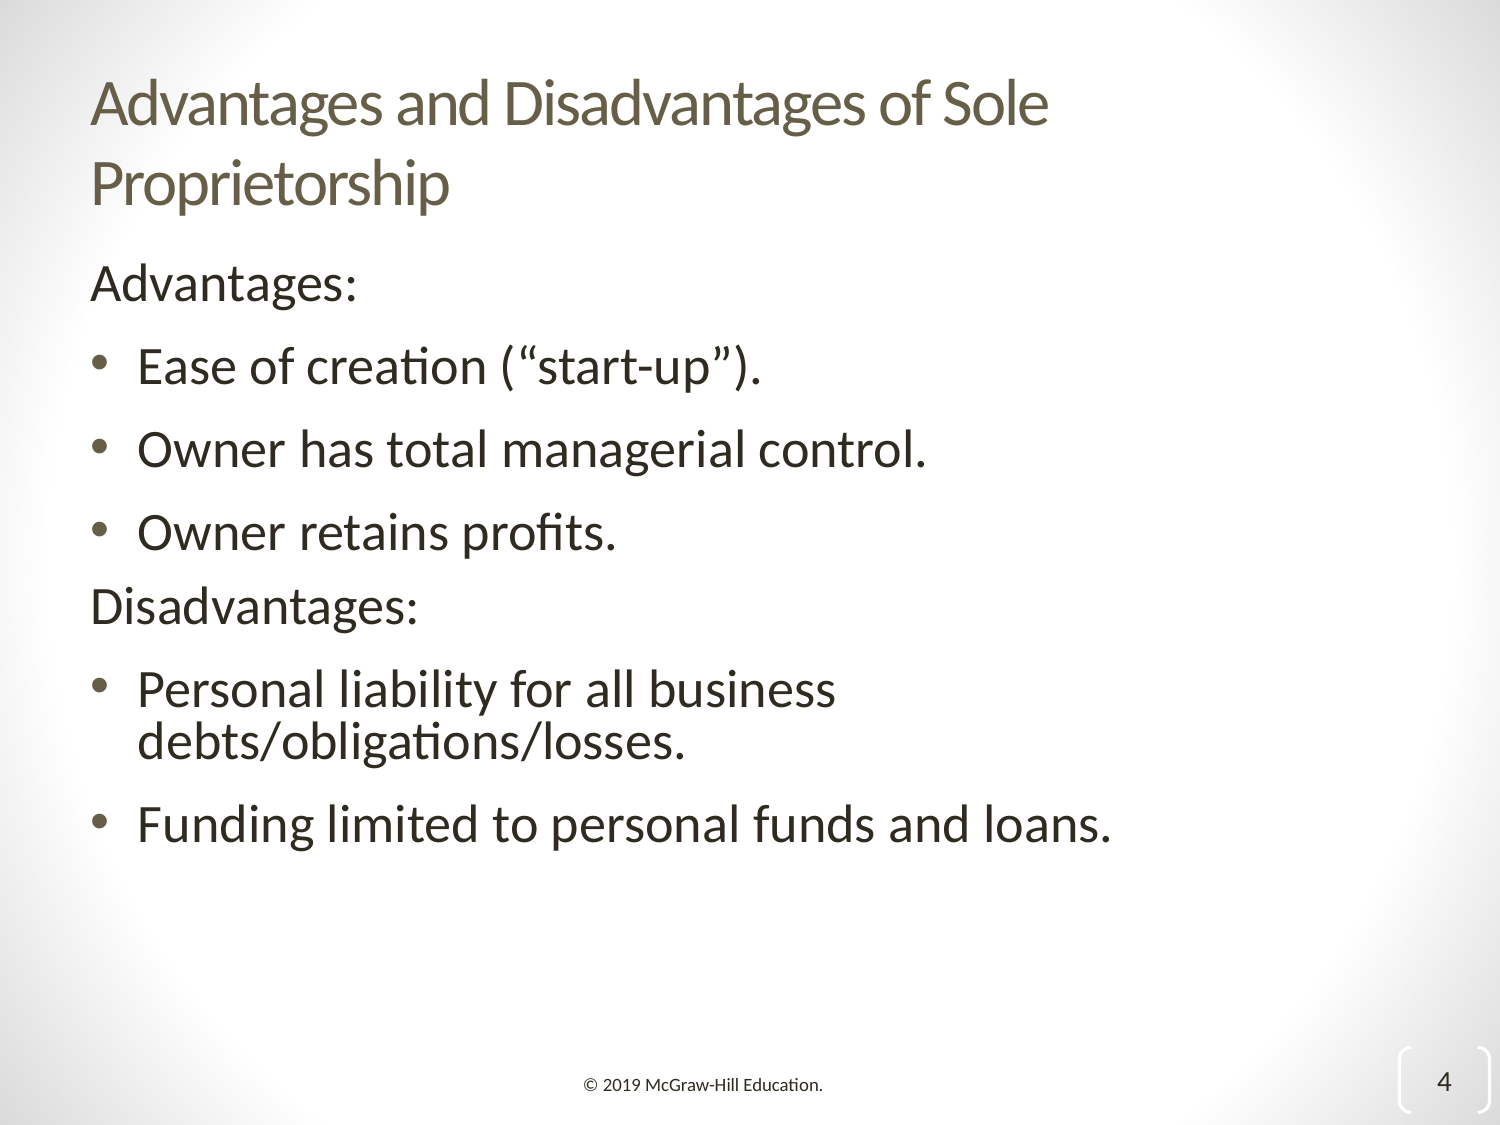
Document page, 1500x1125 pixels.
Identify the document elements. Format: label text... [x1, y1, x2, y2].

list Advantages: Ease of creation (“start-up”). Owner has total managerial control. Owner retains profits. [75, 251, 1300, 563]
list Disadvantages: Personal liability for all business debts/obligations/losses. Funding limited to personal funds and loans. [75, 575, 1325, 850]
title Advantages and Disadvantages of Sole Proprietorship [75, 45, 1325, 233]
slide_number 4 [1397, 1045, 1492, 1114]
picture [0, 0, 1500, 1125]
